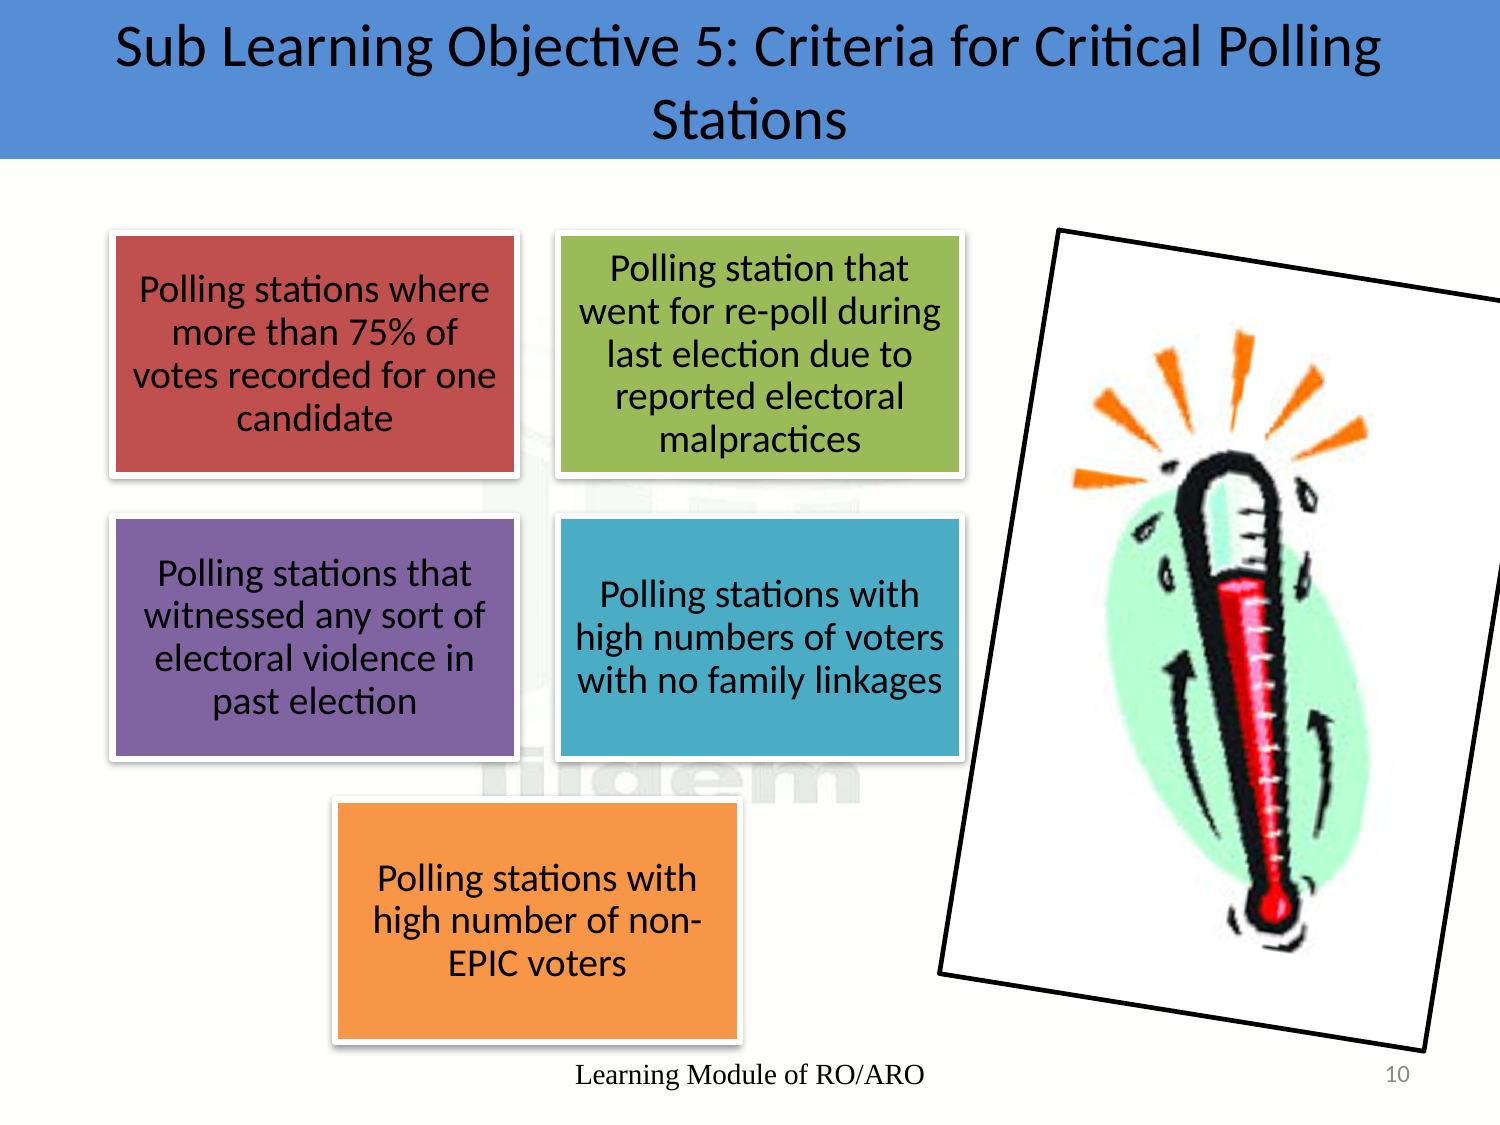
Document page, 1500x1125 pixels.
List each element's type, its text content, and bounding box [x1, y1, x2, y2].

picture [0, 159, 1500, 1125]
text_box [0, 232, 1076, 1043]
footer Learning Module of RO/ARO [512, 1052, 988, 1103]
slide_number 10 [1074, 1042, 1425, 1103]
title Sub Learning Objective 5: Criteria for Critical Polling Stations [0, 0, 1500, 159]
